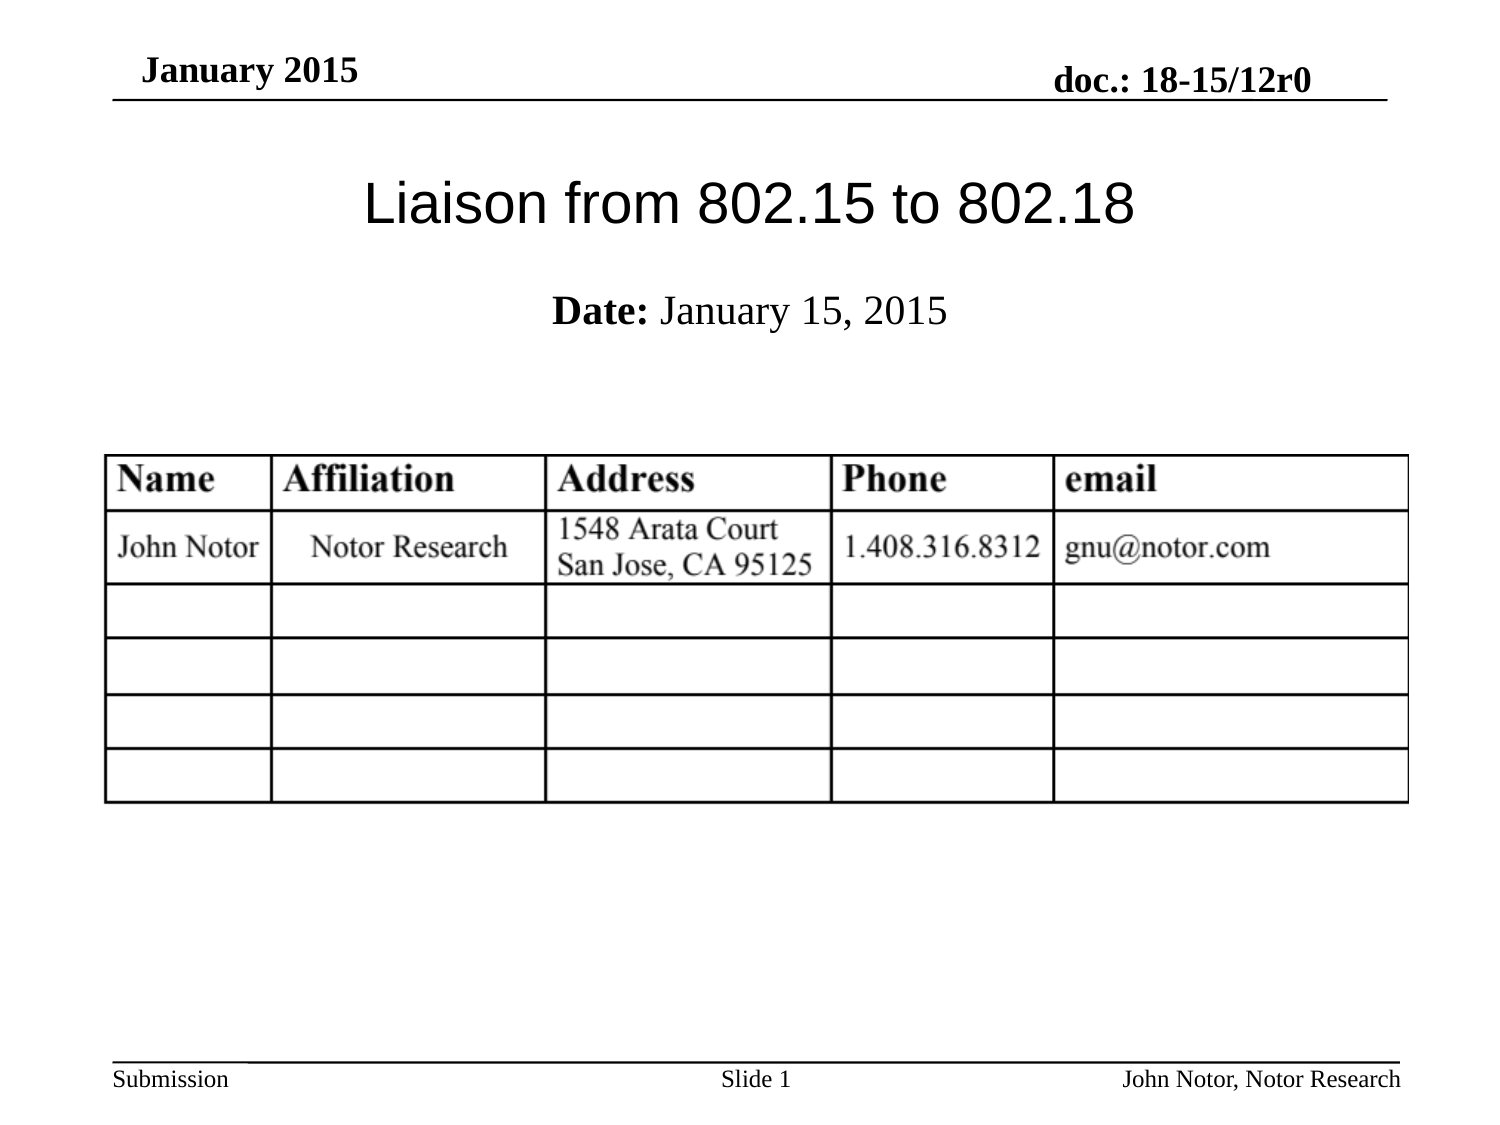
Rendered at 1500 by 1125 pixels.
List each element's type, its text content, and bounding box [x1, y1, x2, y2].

slide_number Slide 1 [712, 1061, 800, 1093]
text_box January 2015 [126, 37, 374, 98]
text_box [90, 454, 1410, 846]
list Date: January 15, 2015 [112, 274, 1388, 338]
footer John Notor, Notor Research [1087, 1062, 1402, 1094]
title Liaison from 802.15 to 802.18 [112, 112, 1388, 274]
